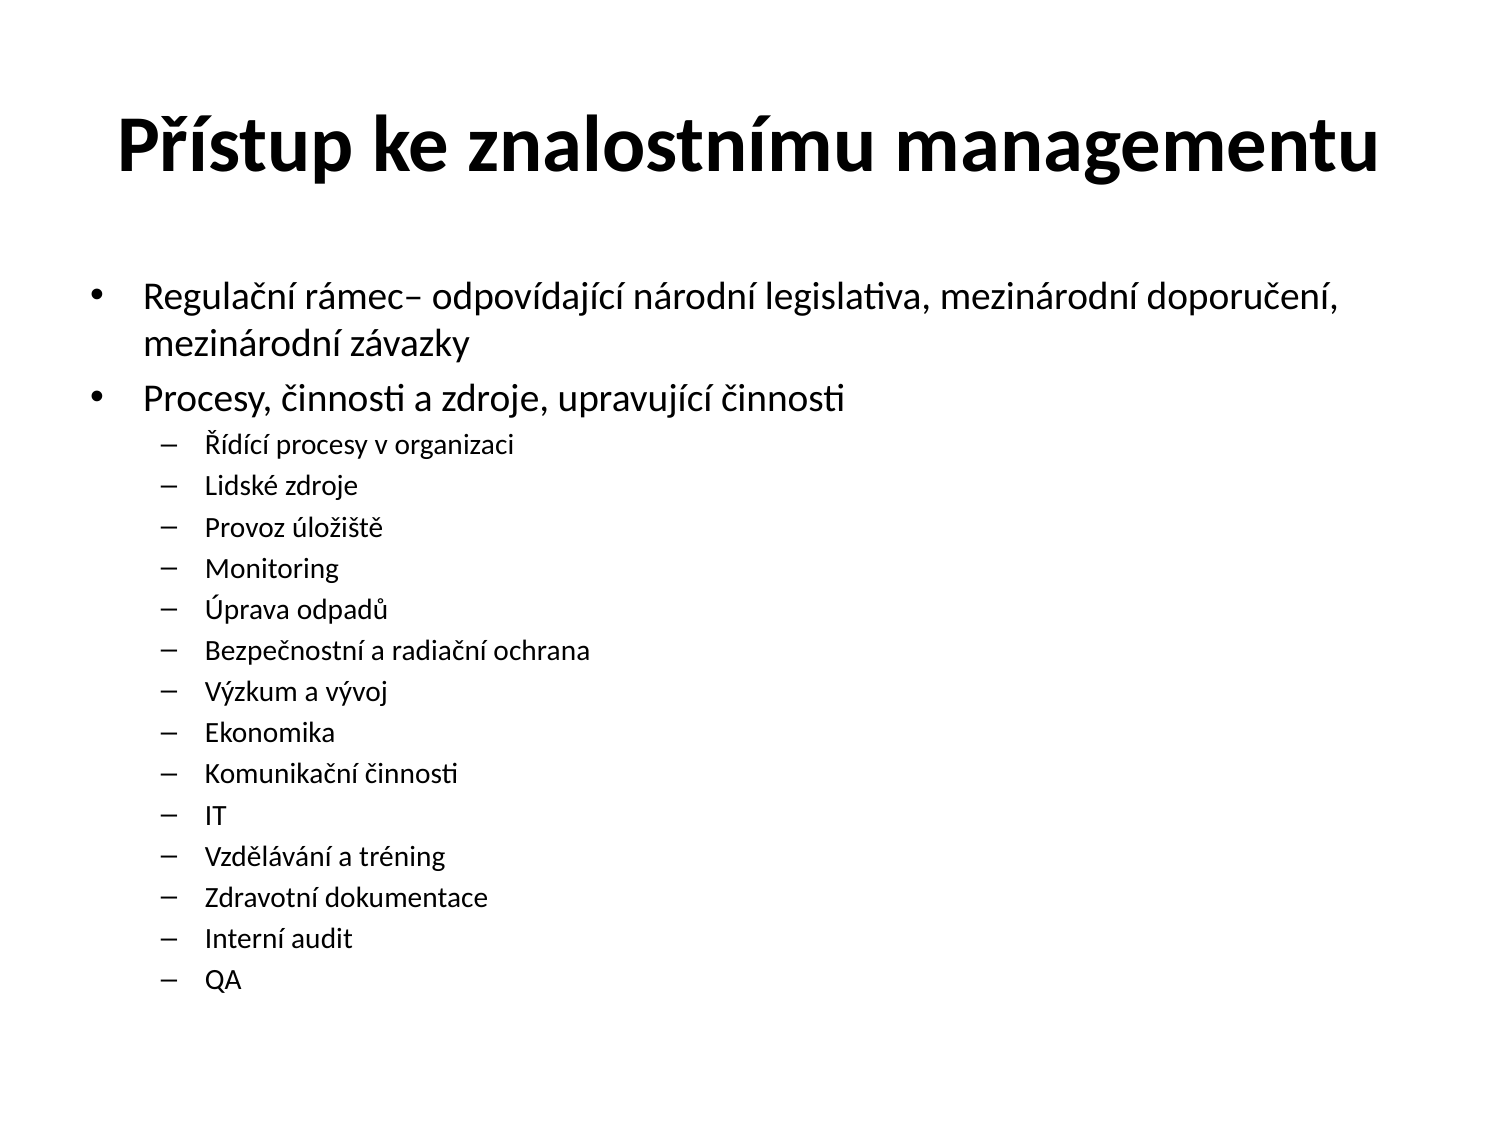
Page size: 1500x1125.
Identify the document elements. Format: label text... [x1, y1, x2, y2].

list Regulační rámec– odpovídající národní legislativa, mezinárodní doporučení, mezinárodní závazky Procesy, činnosti a zdroje, upravující činnosti Řídící procesy v organizaci Lidské zdroje Provoz úložiště Monitoring Úprava odpadů Bezpečnostní a radiační ochrana Výzkum a vývoj Ekonomika Komunikační činnosti IT Vzdělávání a tréning Zdravotní dokumentace Interní audit QA [75, 262, 1425, 1005]
title Přístup ke znalostnímu managementu [75, 45, 1425, 233]
